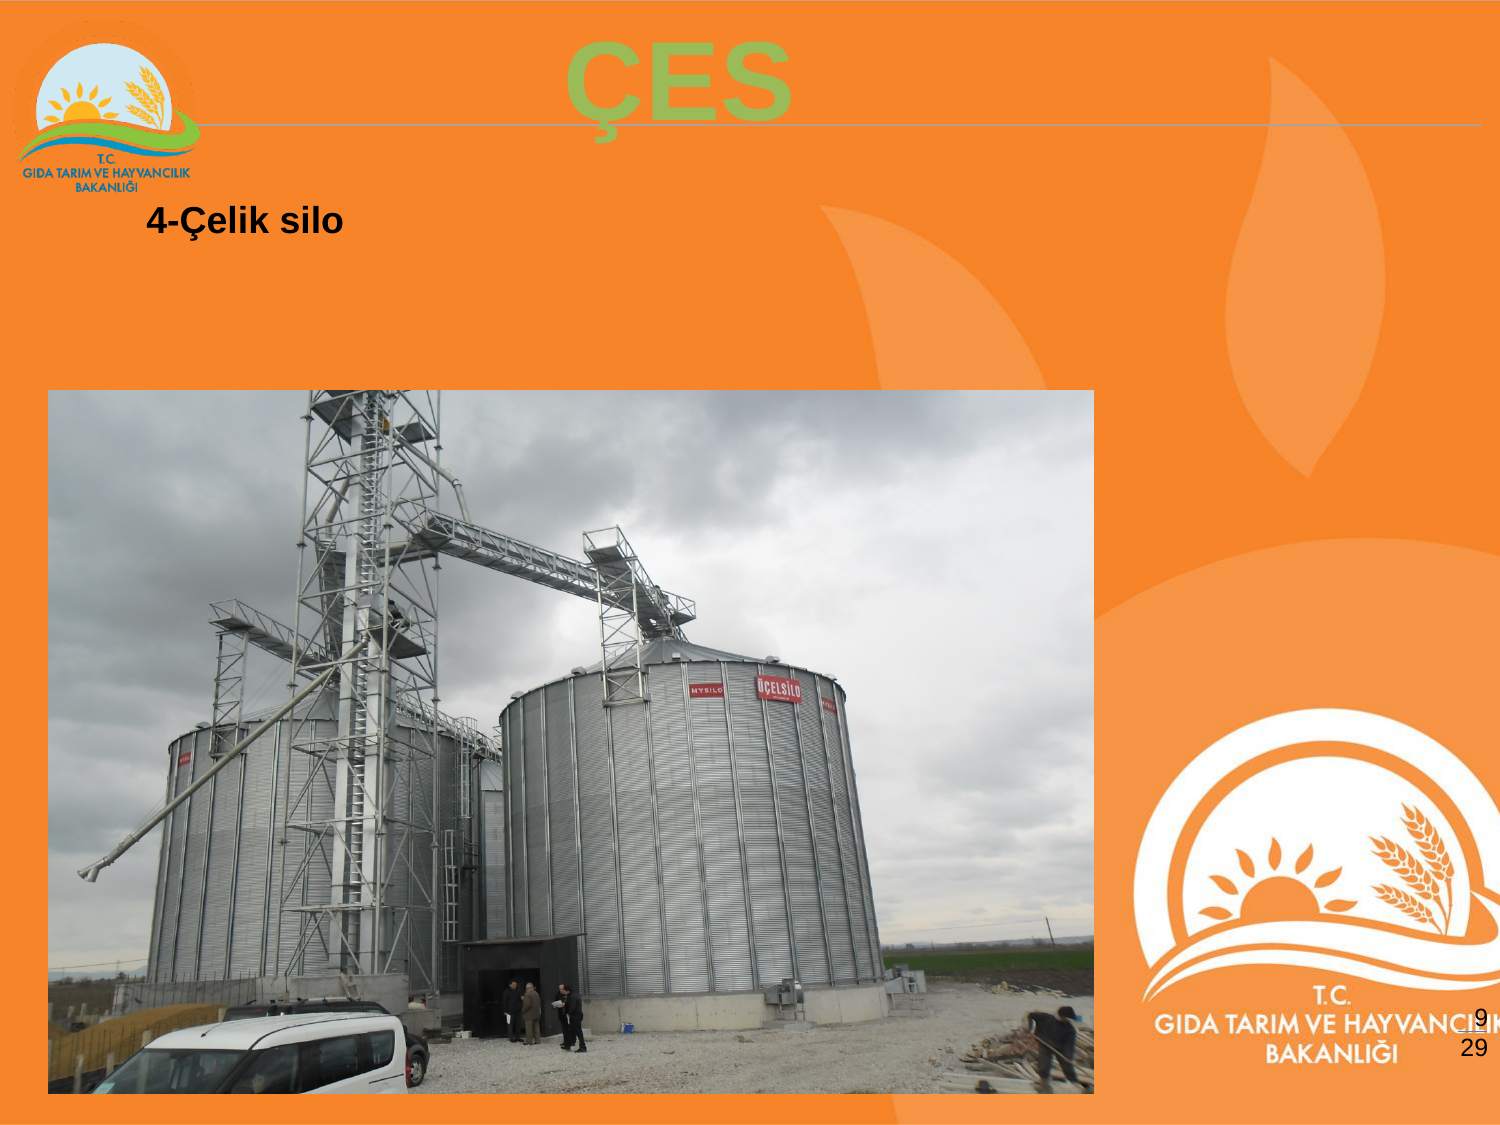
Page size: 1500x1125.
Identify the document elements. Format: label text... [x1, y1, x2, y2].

text_box ÇES [548, 0, 811, 150]
picture [0, 0, 1500, 1125]
text_box 4-Çelik silo [131, 188, 1369, 249]
